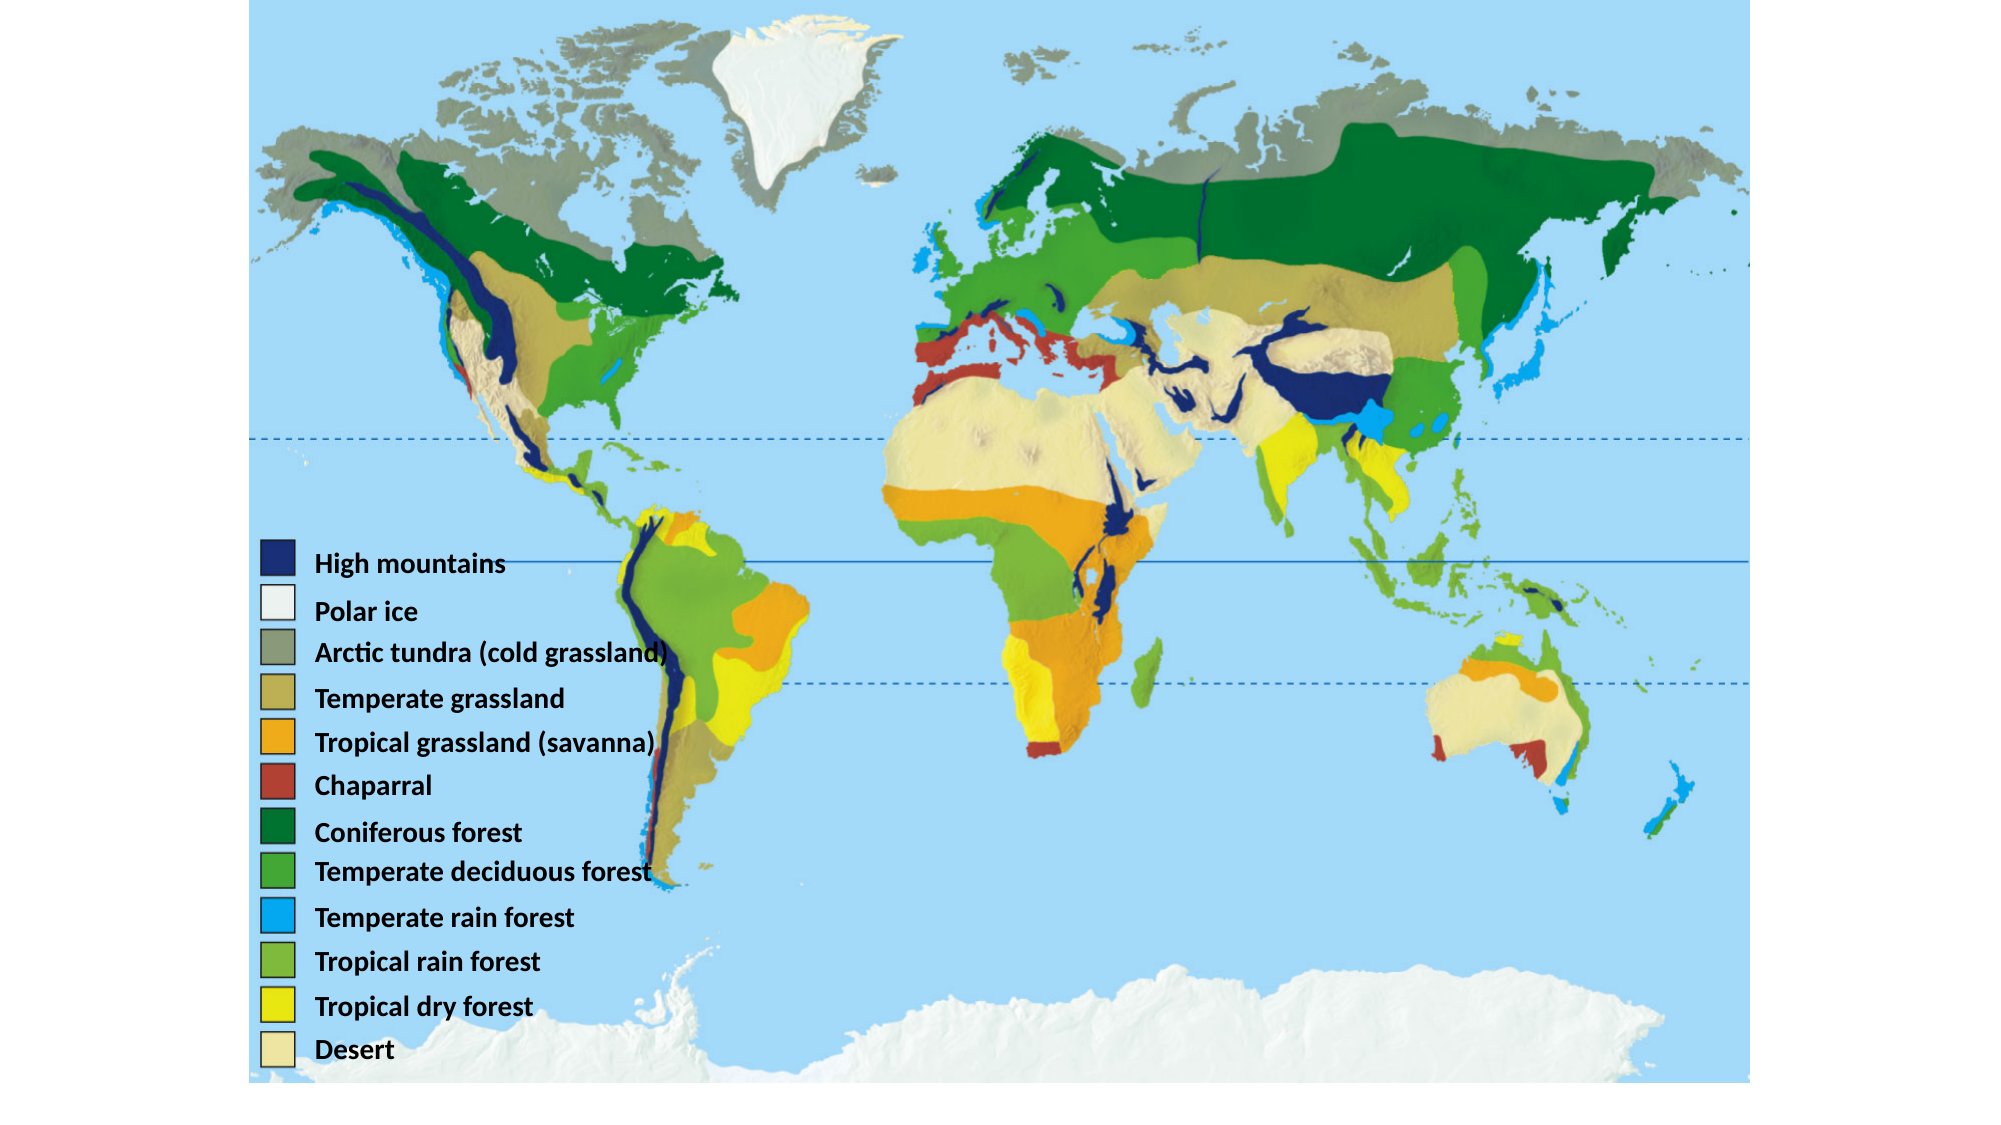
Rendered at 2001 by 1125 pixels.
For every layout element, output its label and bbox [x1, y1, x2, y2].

picture [249, 0, 1750, 1083]
text_box [299, 537, 813, 1075]
